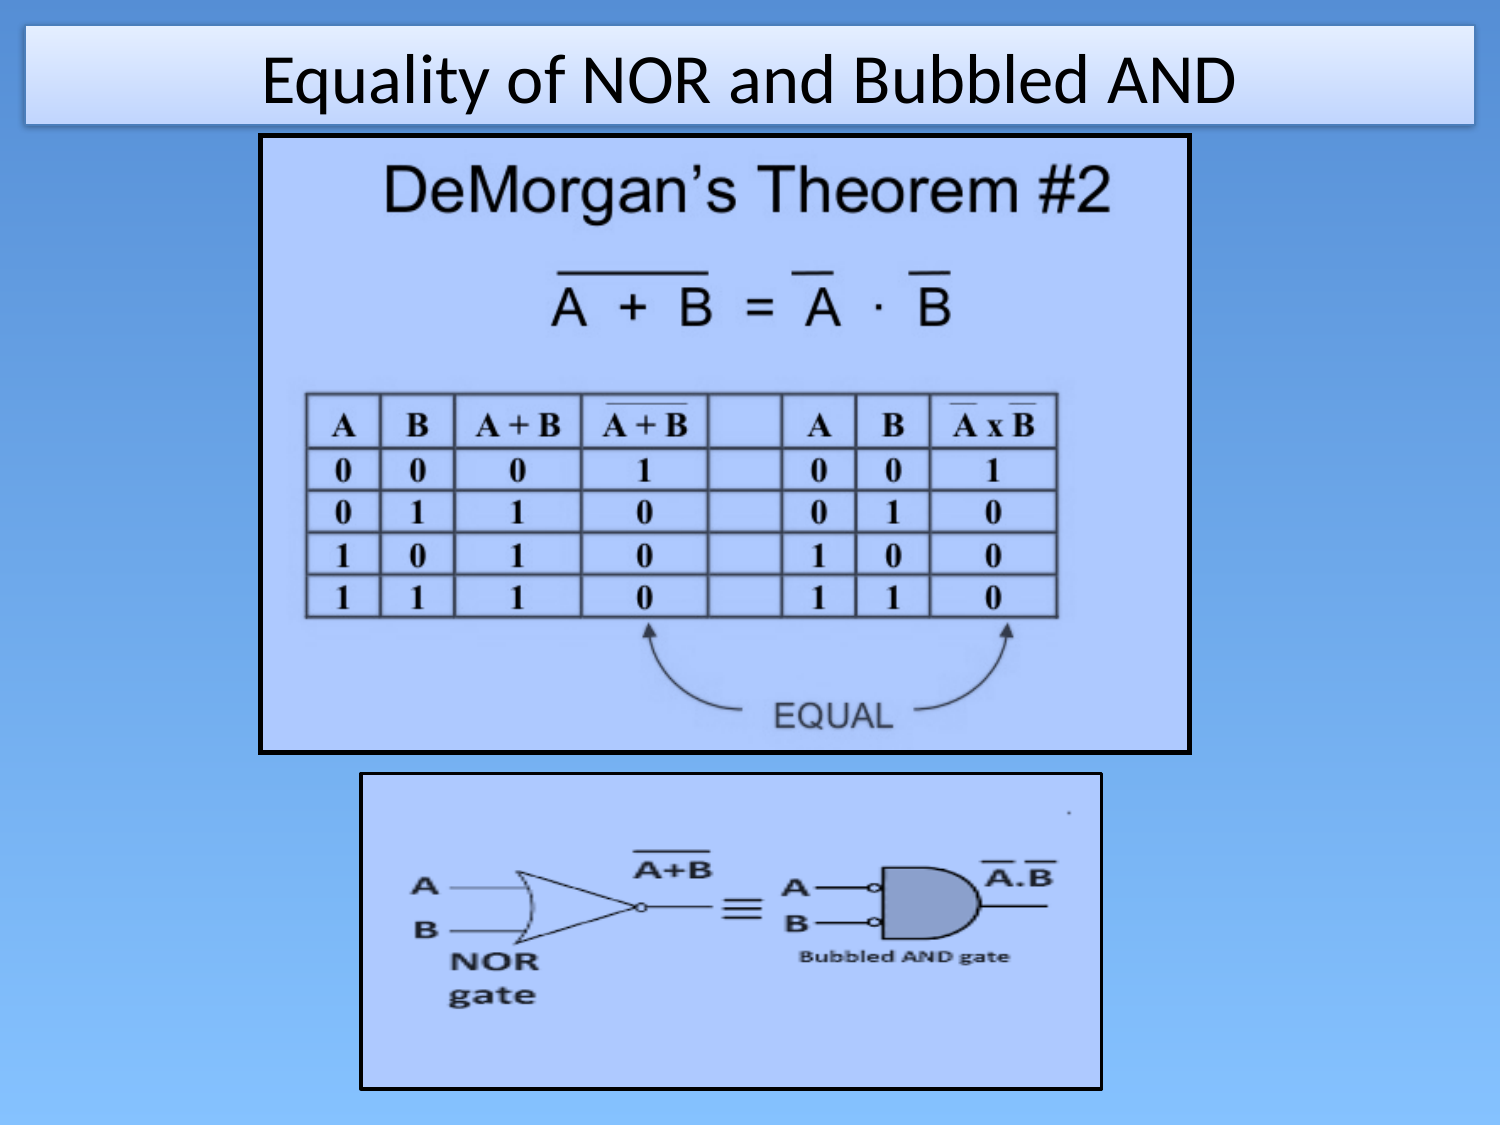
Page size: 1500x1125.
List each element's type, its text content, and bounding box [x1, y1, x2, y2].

picture [362, 774, 1101, 1088]
title Equality of NOR and Bubbled AND [24, 24, 1476, 126]
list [262, 137, 1188, 751]
